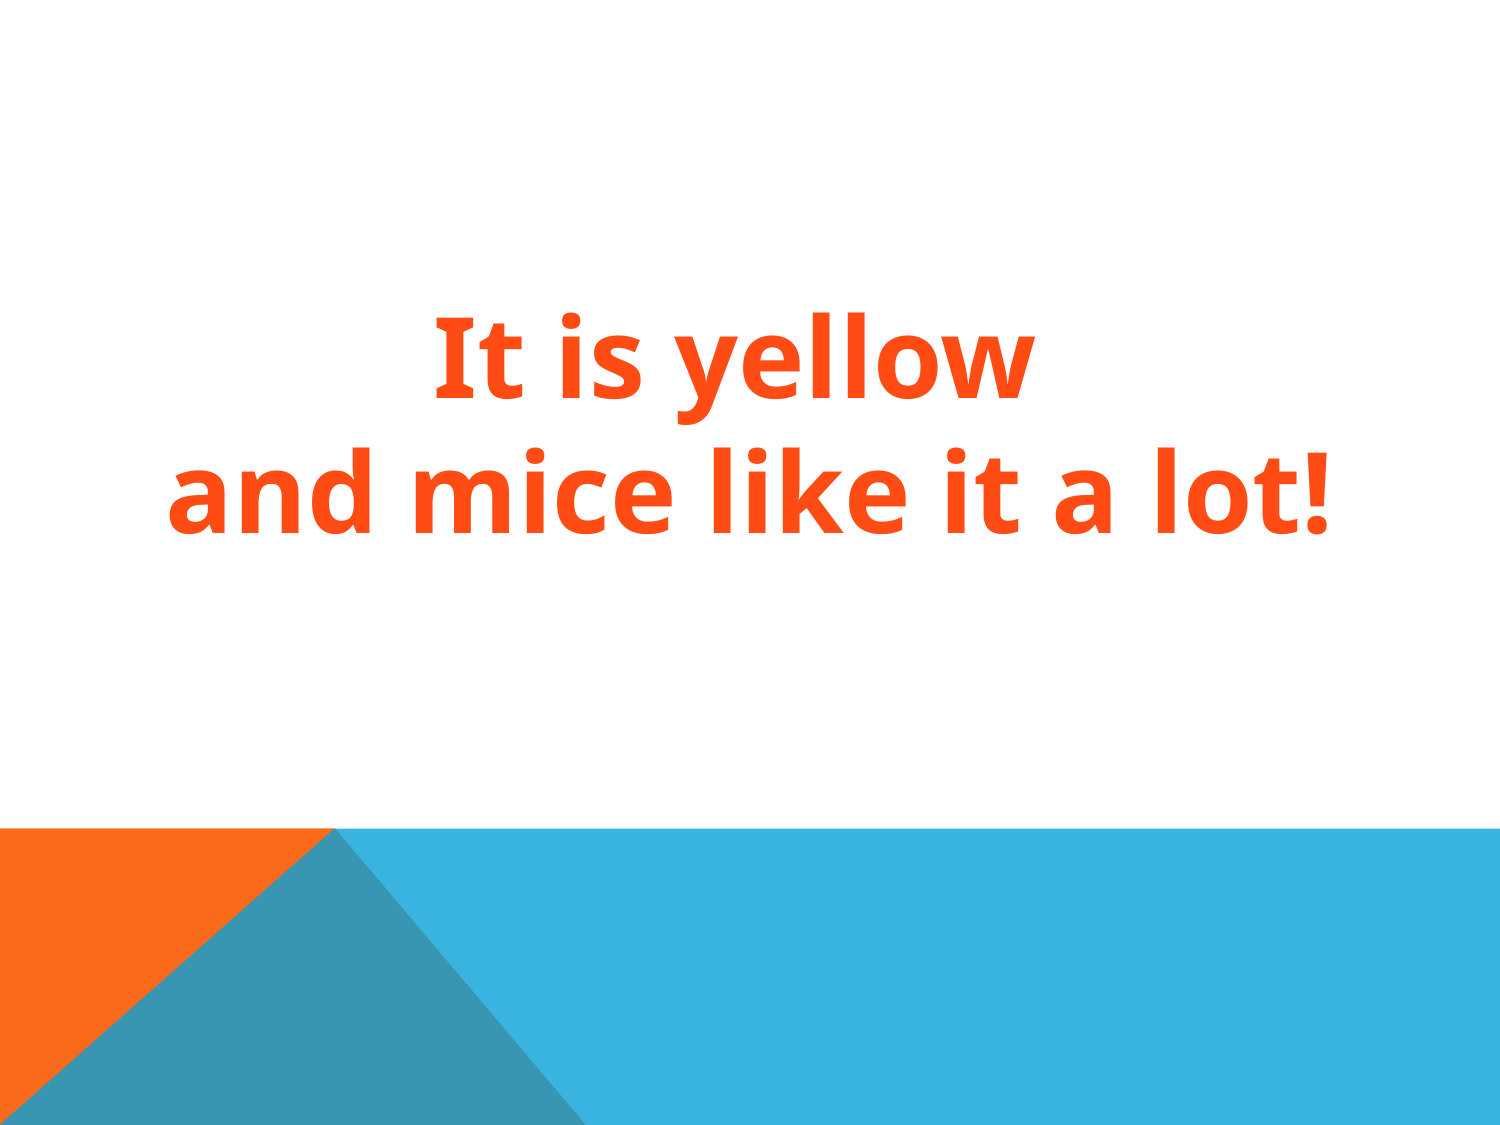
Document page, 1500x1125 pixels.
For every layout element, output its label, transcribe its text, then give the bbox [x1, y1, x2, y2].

text_box It is yellow and mice like it a lot! [150, 278, 1350, 564]
